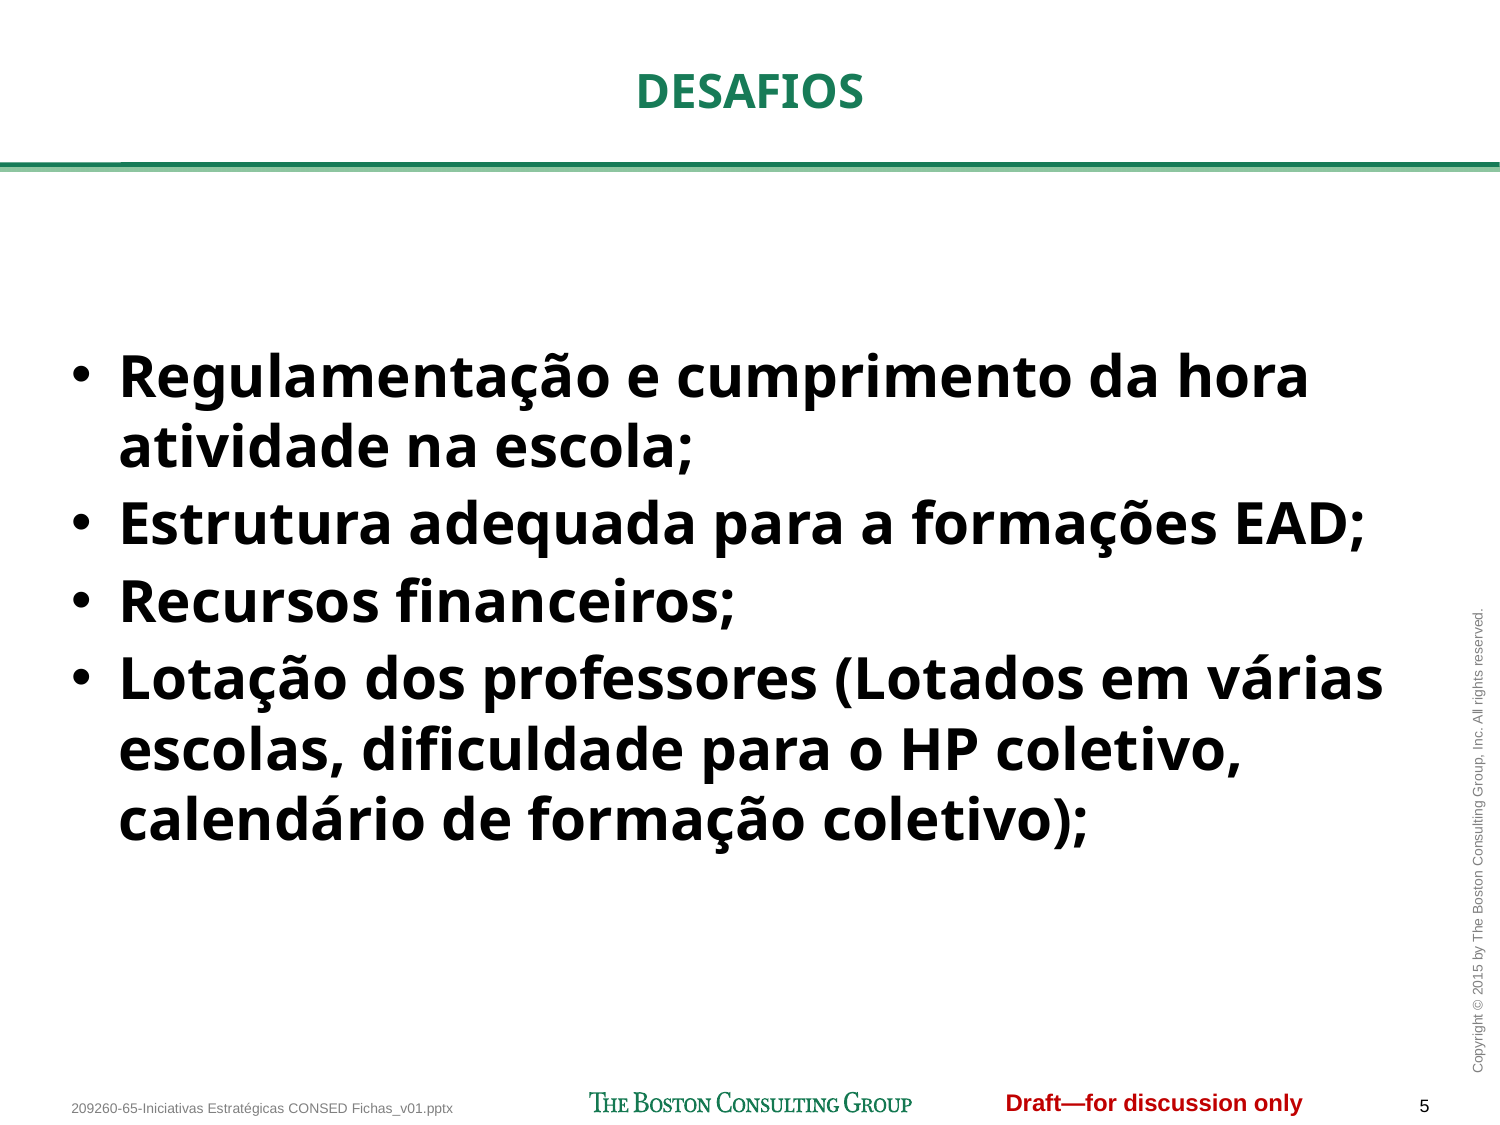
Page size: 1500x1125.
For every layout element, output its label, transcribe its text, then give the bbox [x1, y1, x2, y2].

title DESAFIOS [29, 0, 1471, 126]
list Regulamentação e cumprimento da hora atividade na escola; Estrutura adequada para a formações EAD; Recursos financeiros; Lotação dos professores (Lotados em várias escolas, dificuldade para o HP coletivo, calendário de formação coletivo); [71, 247, 1429, 1005]
